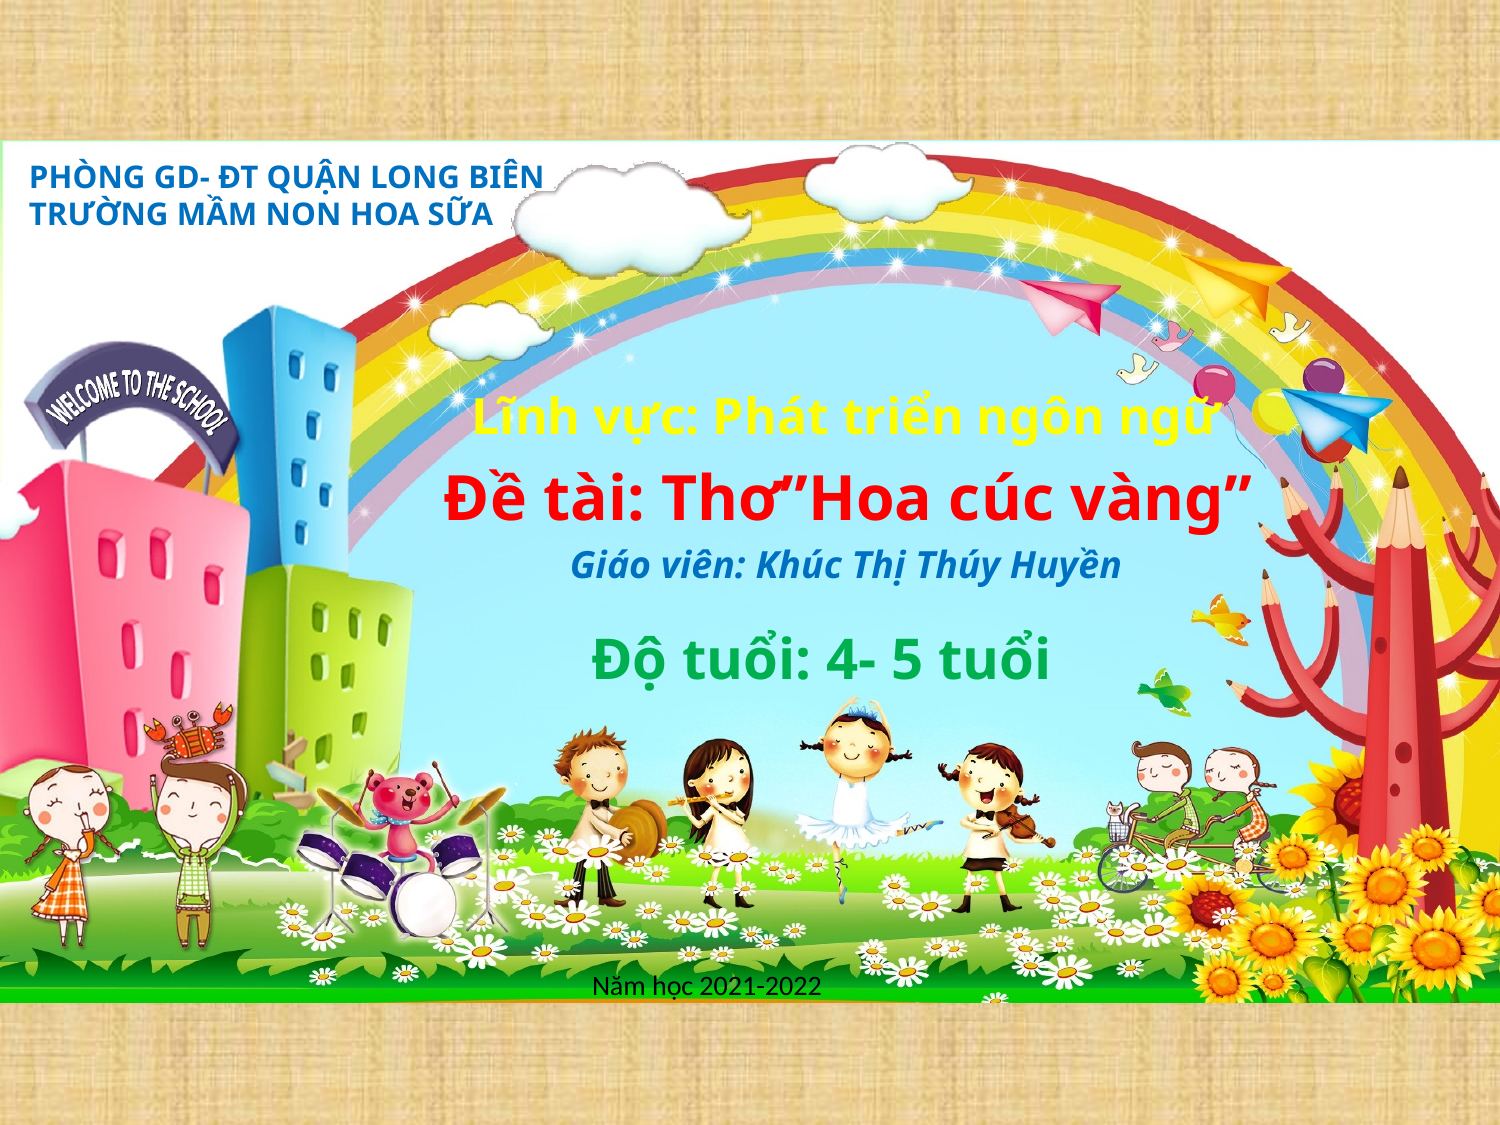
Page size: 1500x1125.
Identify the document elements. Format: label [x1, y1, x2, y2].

picture [0, 0, 1500, 140]
list [0, 140, 1500, 1004]
picture [0, 1004, 1500, 1125]
